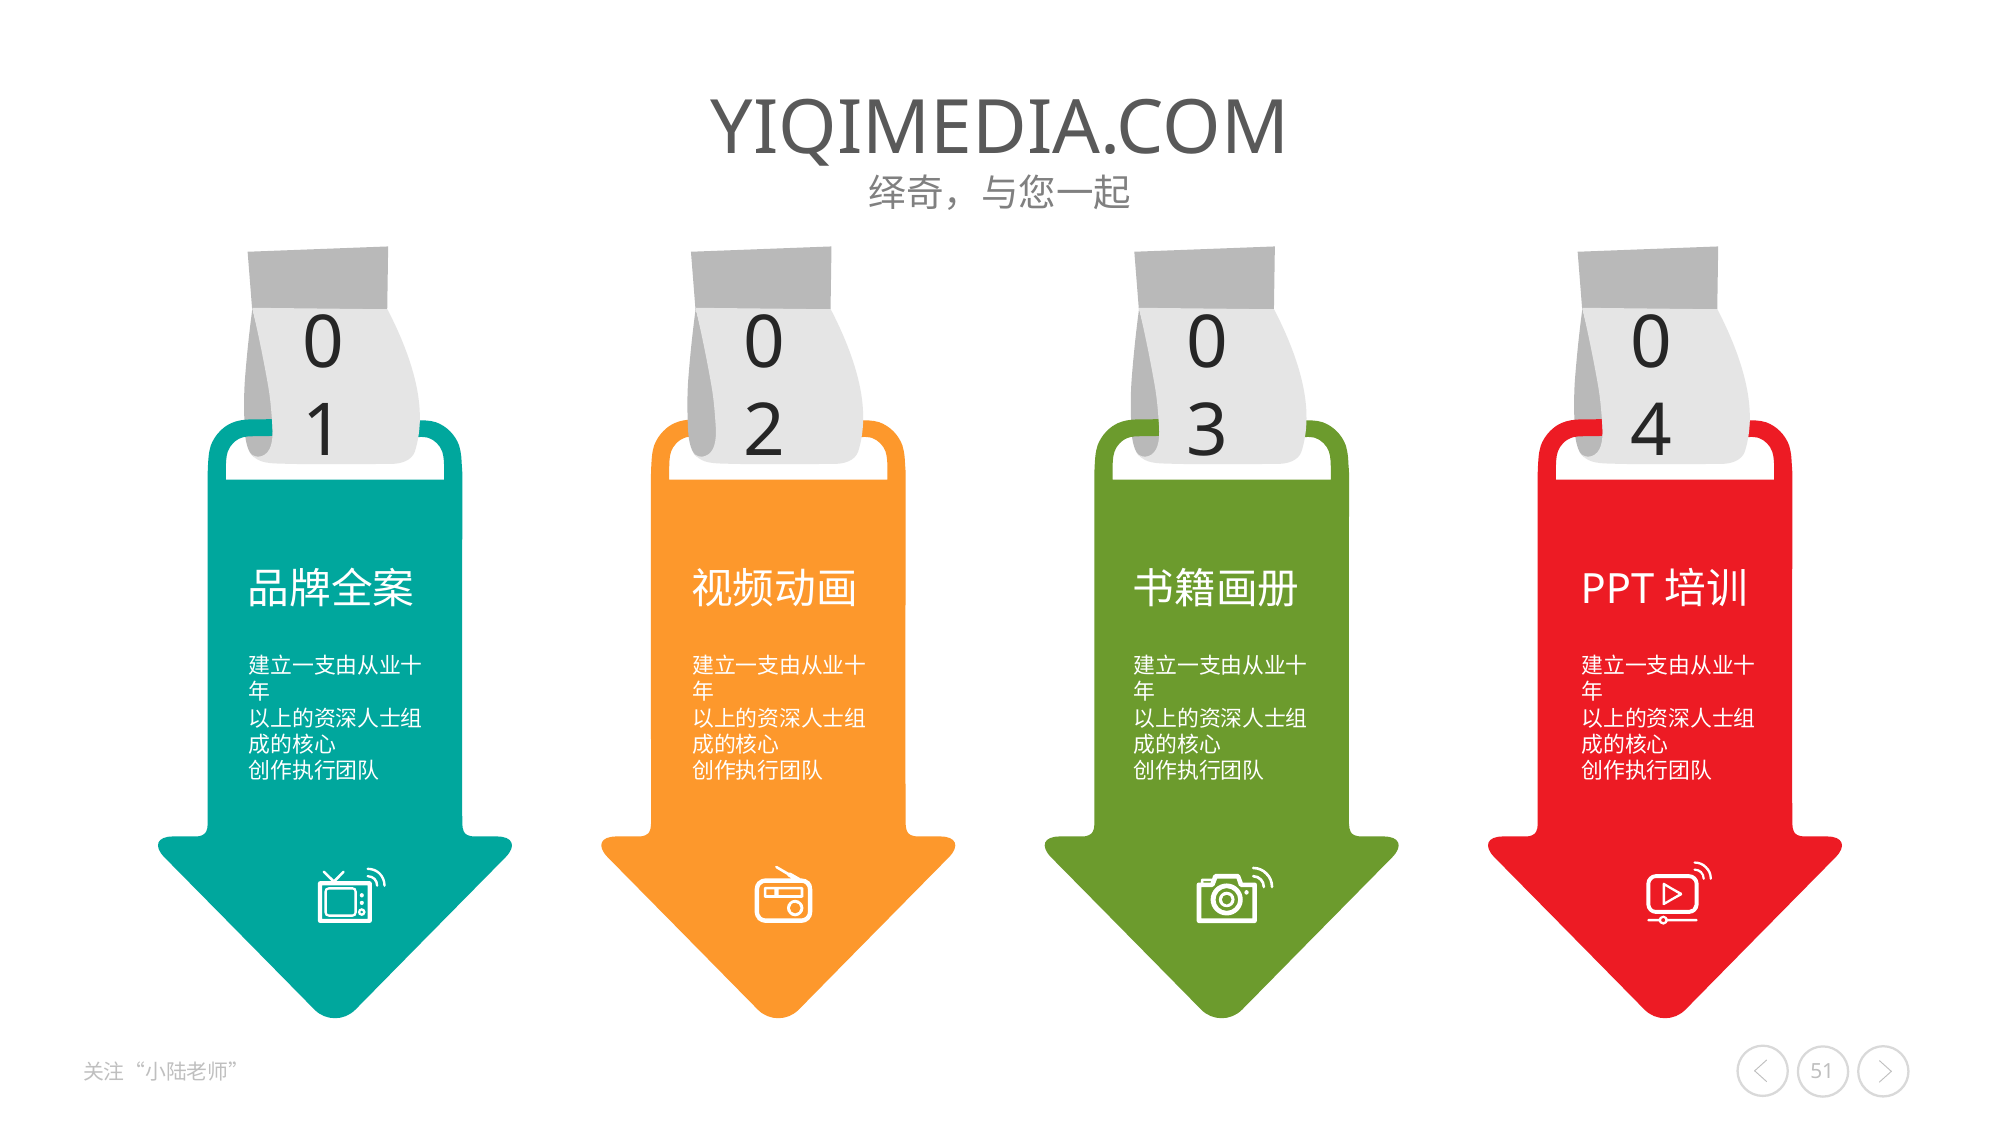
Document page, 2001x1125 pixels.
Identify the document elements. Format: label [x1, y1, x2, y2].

text_box [157, 246, 1842, 1019]
